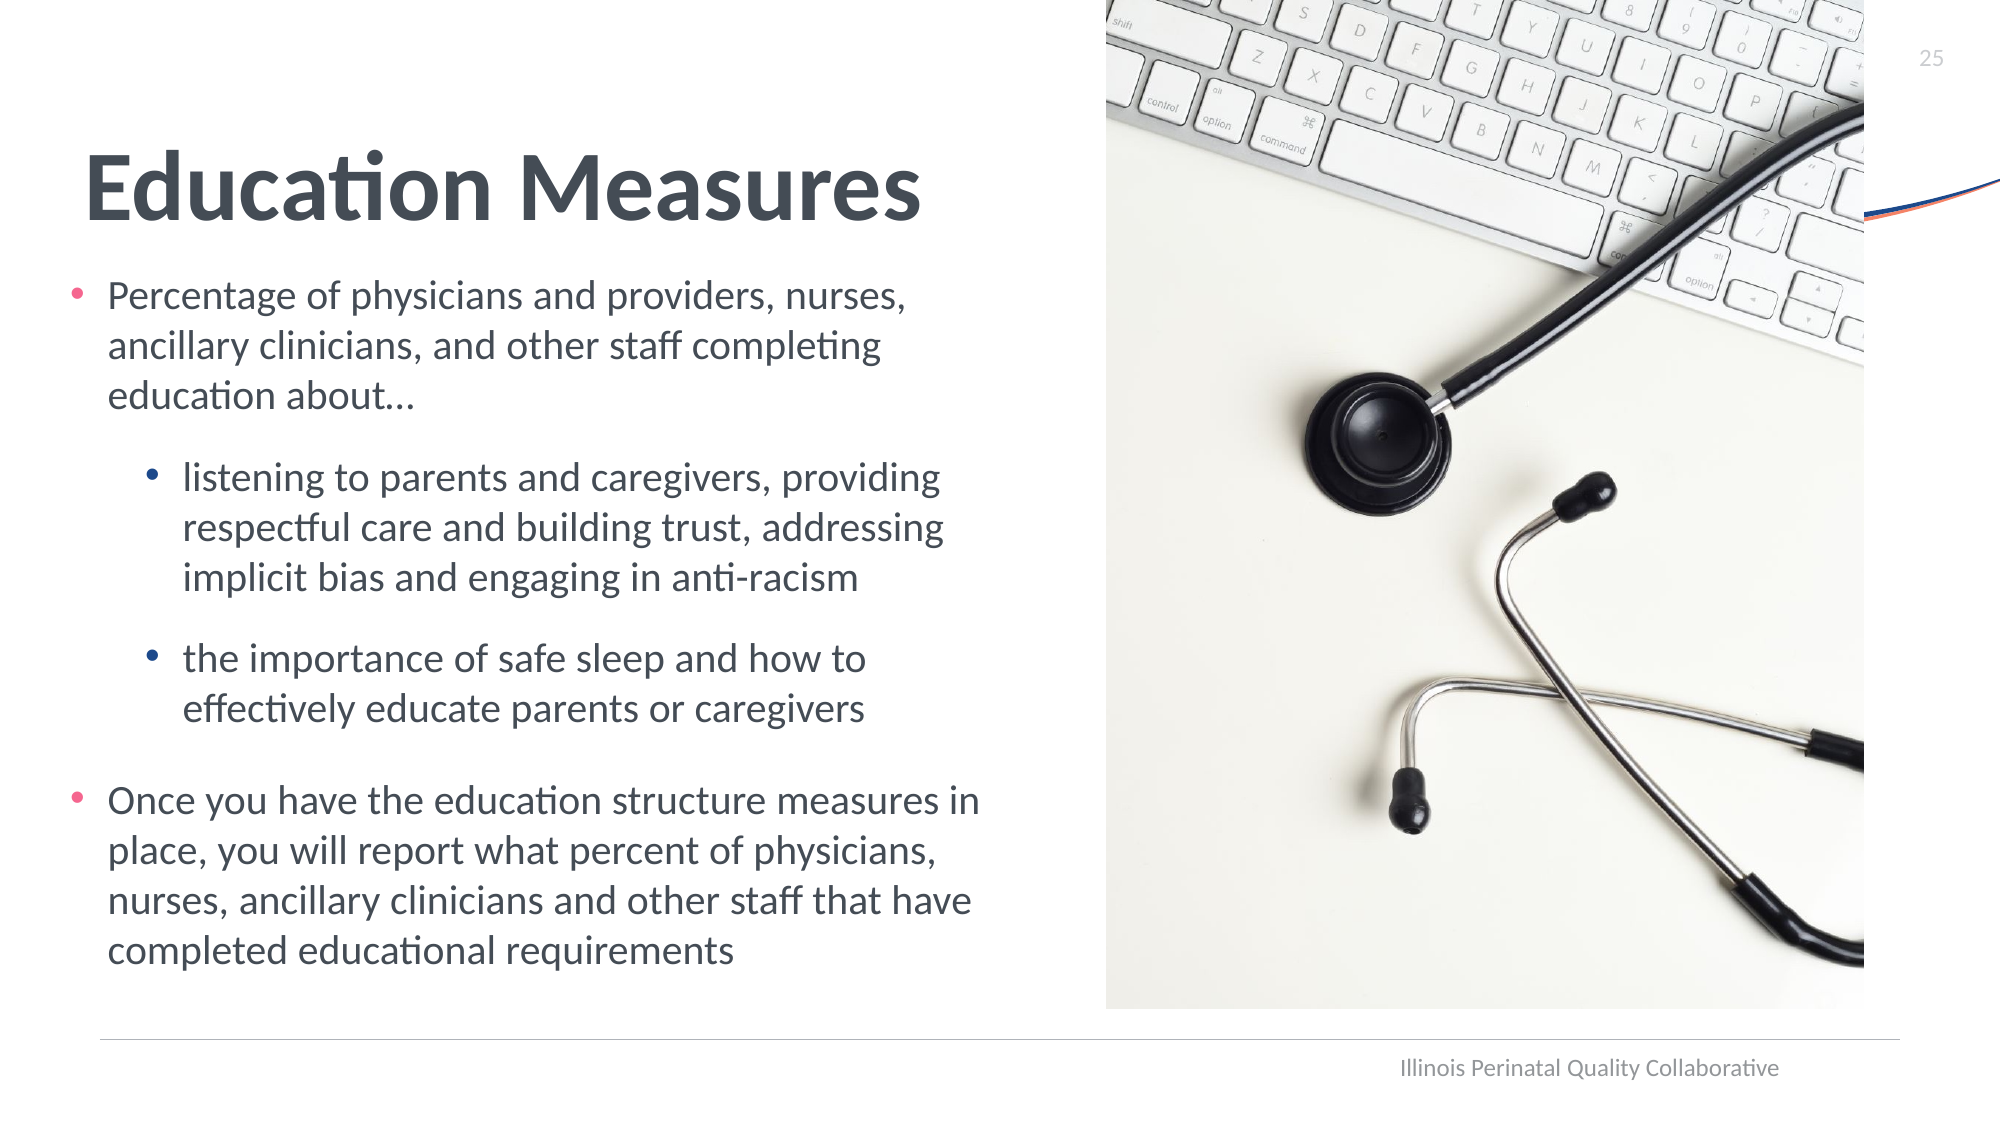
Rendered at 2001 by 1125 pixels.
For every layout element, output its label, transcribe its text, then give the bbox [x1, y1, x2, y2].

title Education Measures [69, 90, 1026, 248]
footer Illinois Perinatal Quality Collaborative [1119, 1009, 1795, 1125]
slide_number 25 [1864, 0, 2000, 115]
picture [1106, 0, 1864, 1009]
list Percentage of physicians and providers, nurses, ancillary clinicians, and other staff completing education about… listening to parents and caregivers, providing respectful care and building trust, addressing implicit bias and engaging in anti-racism the importance of safe sleep and how to effectively educate parents or caregivers Once you have the education structure measures in place, you will report what percent of physicians, nurses, ancillary clinicians and other staff that have completed educational requirements [55, 260, 1012, 1000]
